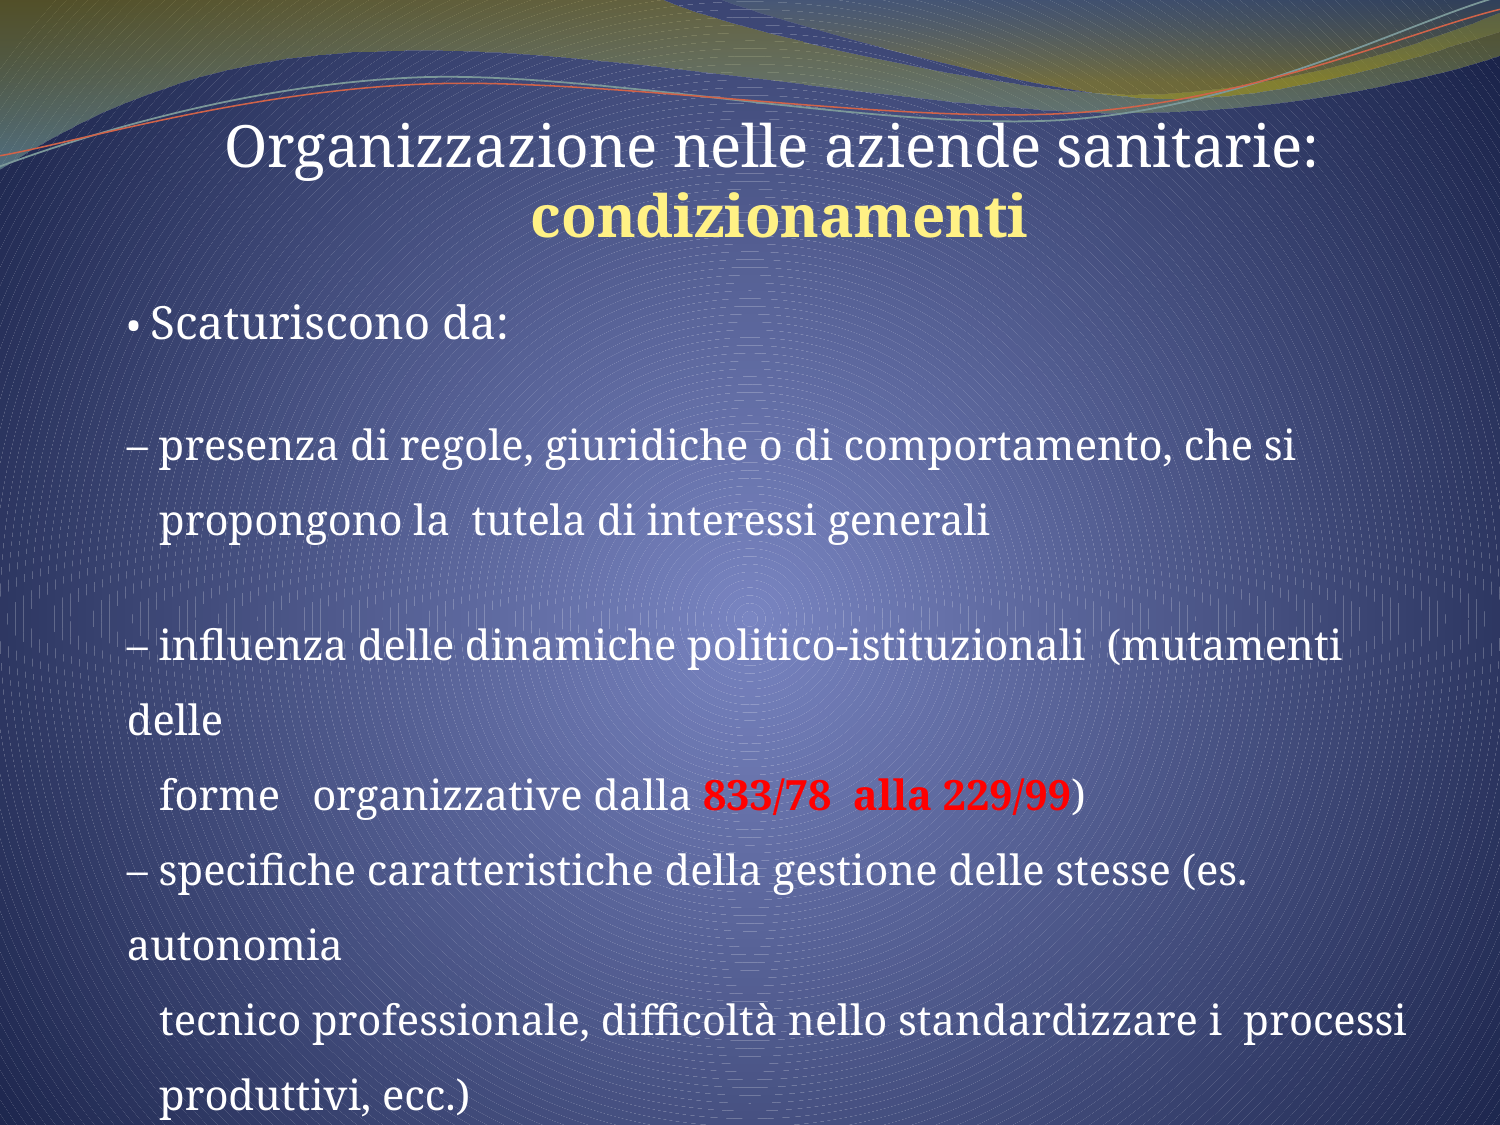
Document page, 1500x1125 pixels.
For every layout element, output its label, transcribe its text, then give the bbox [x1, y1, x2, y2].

text_box Organizzazione nelle aziende sanitarie: condizionamenti • Scaturiscono da: – presenza di regole, giuridiche o di comportamento, che si propongono la tutela di interessi generali – influenza delle dinamiche politico-istituzionali (mutamenti delle forme organizzative dalla 833/78 alla 229/99) – specifiche caratteristiche della gestione delle stesse (es. autonomia tecnico professionale, difficoltà nello standardizzare i processi produttivi, ecc.) [112, 101, 1447, 1125]
